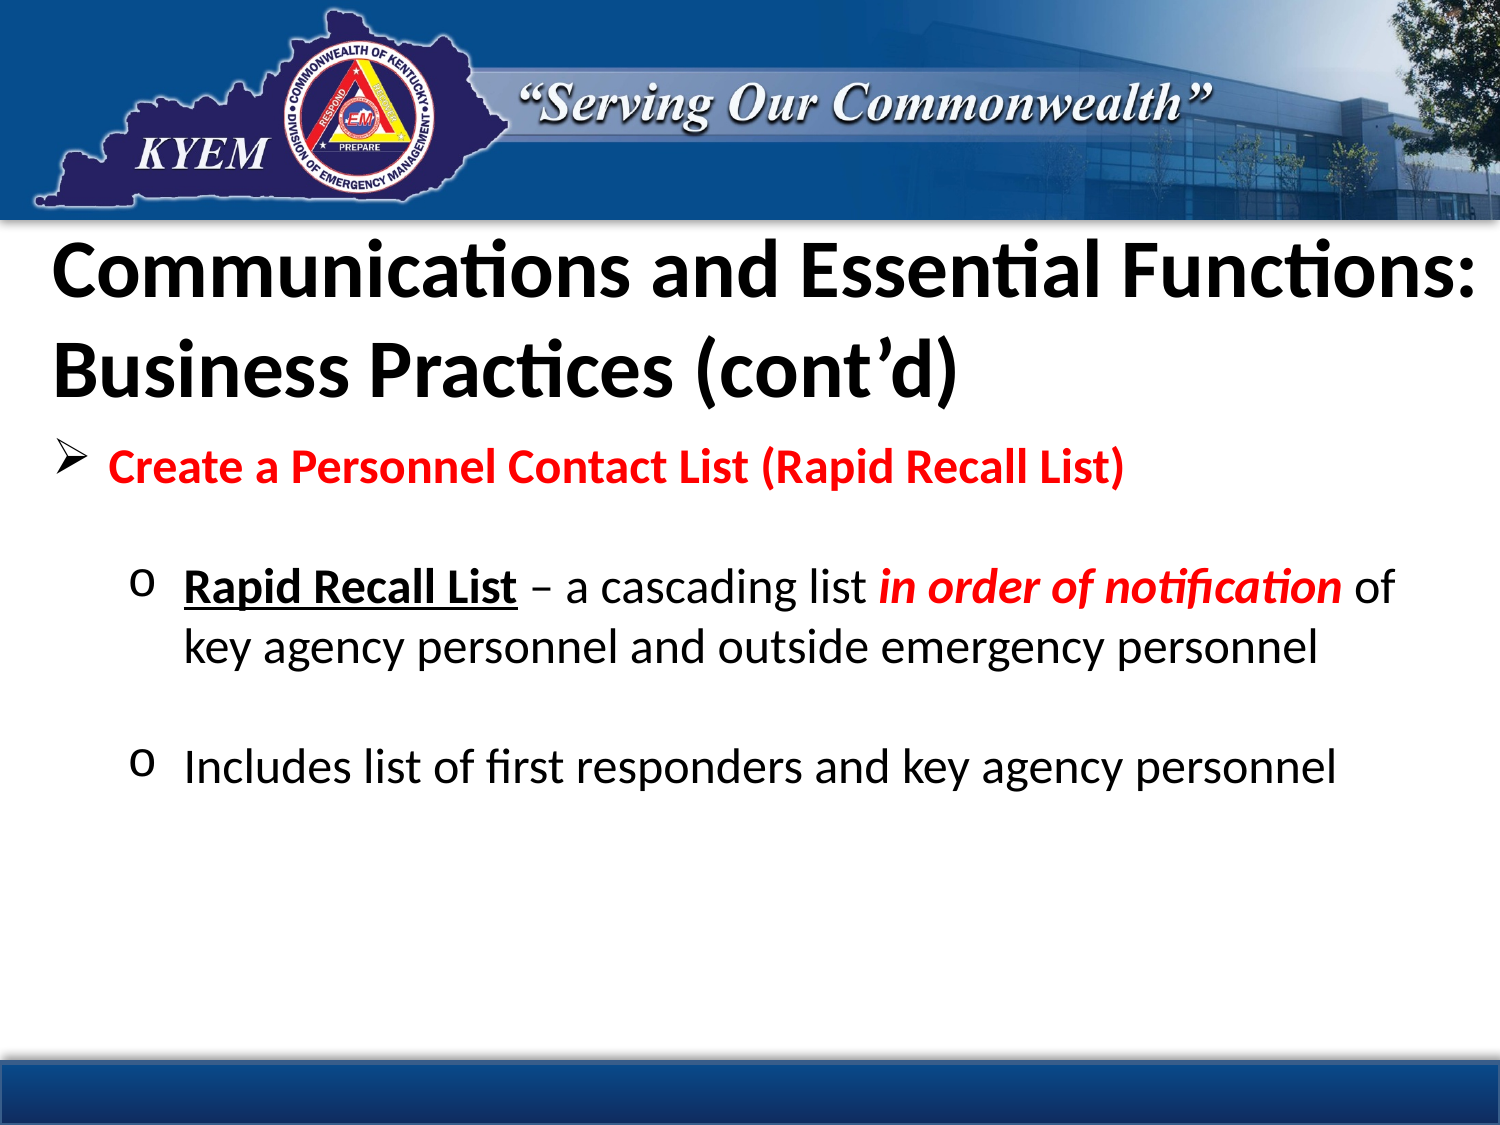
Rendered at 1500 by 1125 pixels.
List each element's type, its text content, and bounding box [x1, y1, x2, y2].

text_box Communications and Essential Functions: Business Practices (cont’d) [37, 228, 1500, 422]
text_box Create a Personnel Contact List (Rapid Recall List) Rapid Recall List – a cascading list in order of notification of key agency personnel and outside emergency personnel Includes list of first responders and key agency personnel [37, 425, 1419, 801]
slide_number 14 [1074, 1042, 1425, 1103]
text_box [0, 1062, 1500, 1125]
picture [0, 0, 1500, 220]
